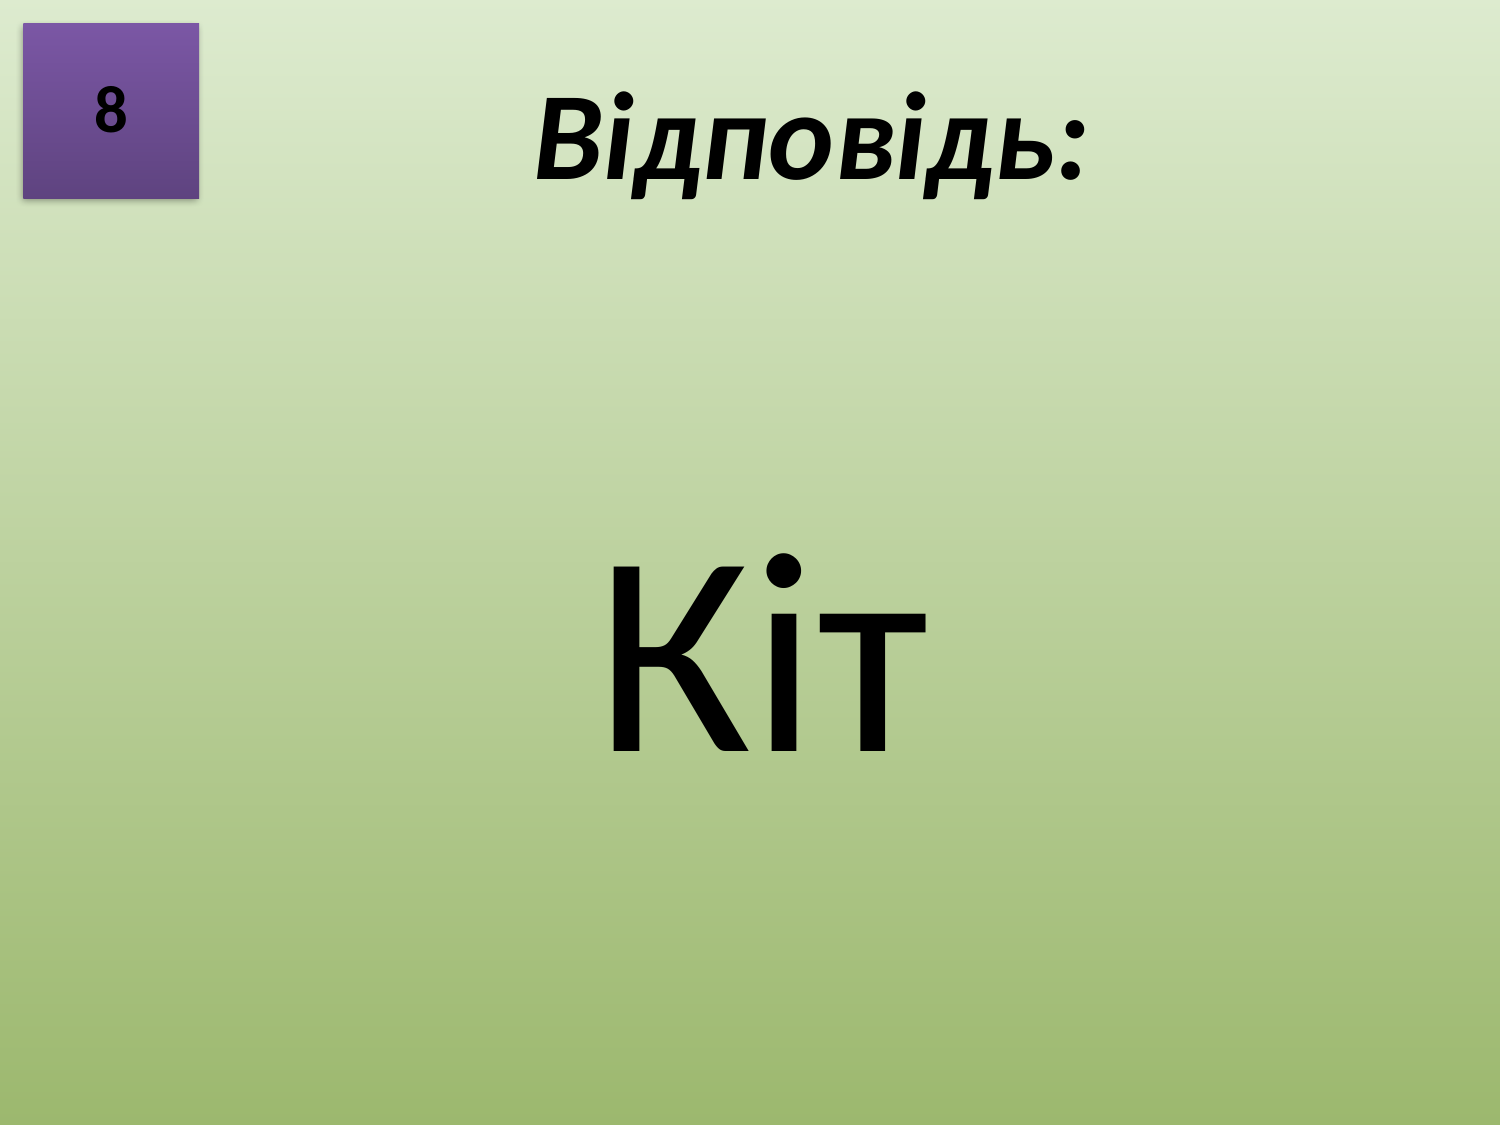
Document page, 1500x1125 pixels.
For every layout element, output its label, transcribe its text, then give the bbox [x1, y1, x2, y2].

text_box 8 [23, 23, 200, 199]
text_box Кіт [527, 457, 998, 817]
text_box Відповідь: [152, 46, 1500, 212]
